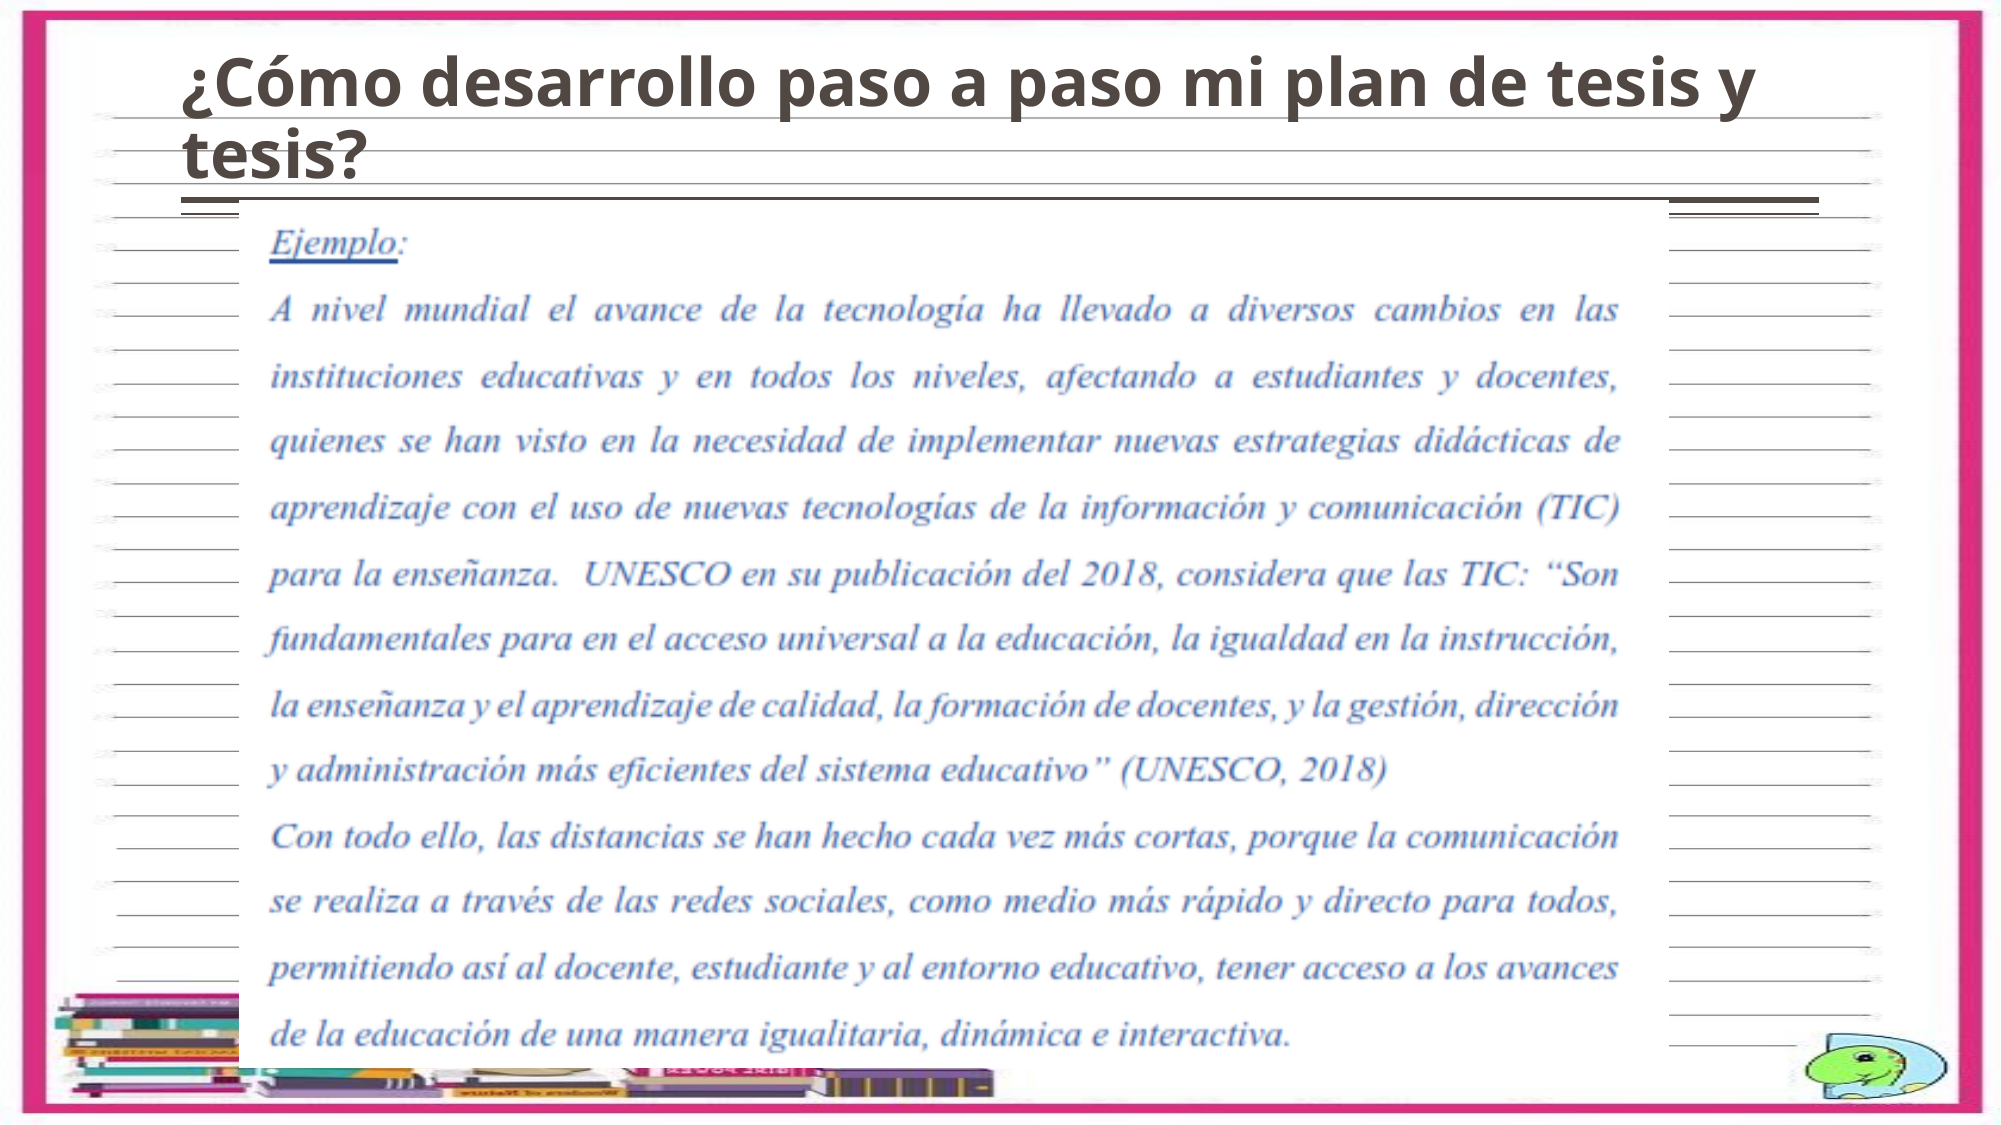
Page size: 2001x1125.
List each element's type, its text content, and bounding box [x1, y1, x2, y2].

title ¿Cómo desarrollo paso a paso mi plan de tesis y tesis? [181, 20, 1819, 201]
picture [0, 0, 2001, 1125]
